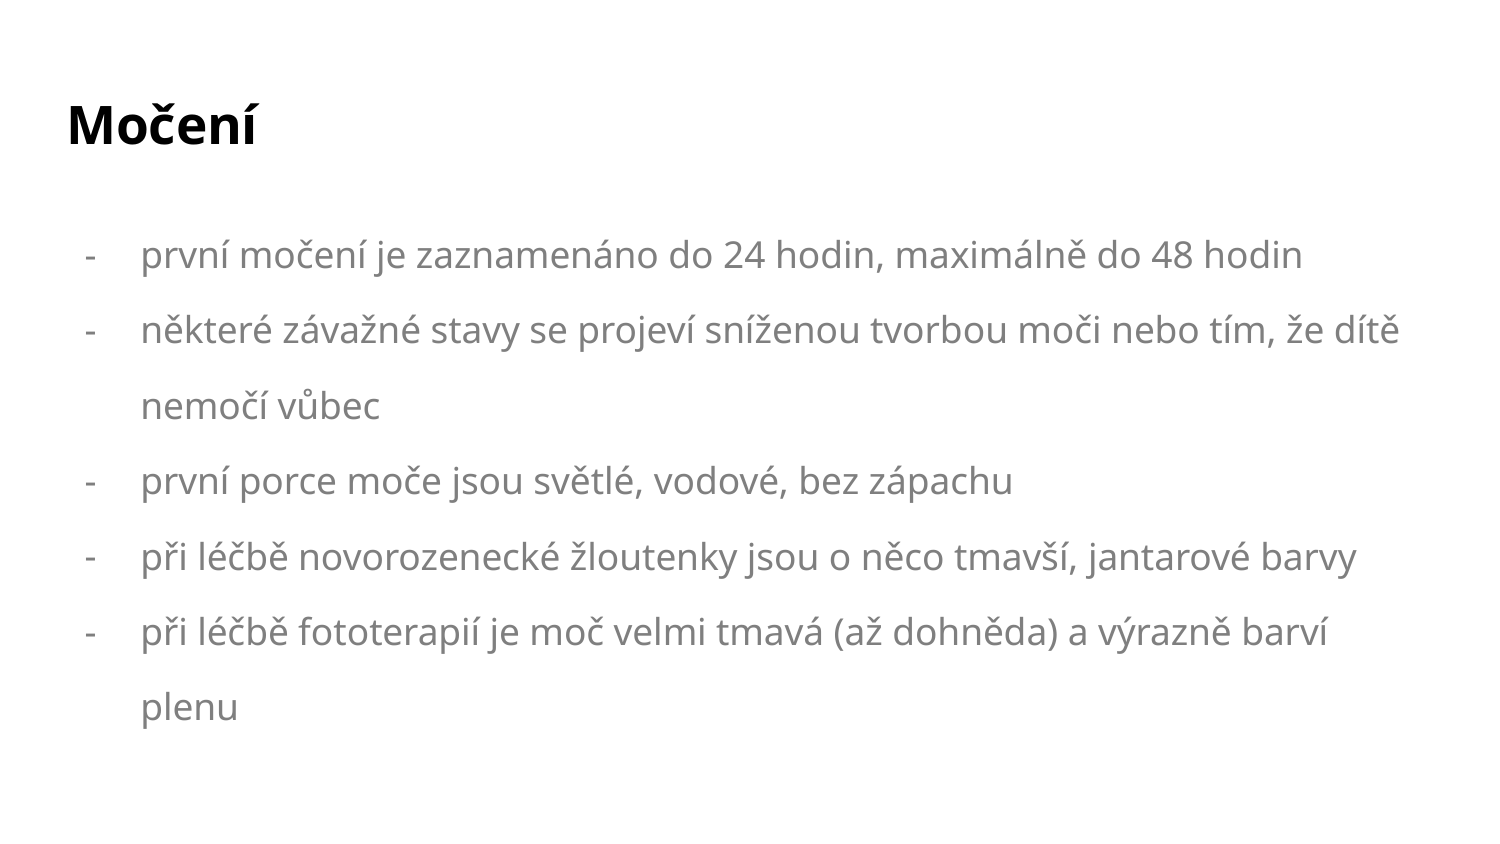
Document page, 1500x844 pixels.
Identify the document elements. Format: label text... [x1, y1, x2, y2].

title Močení [51, 72, 1449, 176]
list první močení je zaznamenáno do 24 hodin, maximálně do 48 hodin některé závažné stavy se projeví sníženou tvorbou moči nebo tím, že dítě nemočí vůbec první porce moče jsou světlé, vodové, bez zápachu při léčbě novorozenecké žloutenky jsou o něco tmavší, jantarové barvy při léčbě fototerapií je moč velmi tmavá (až dohněda) a výrazně barví plenu [51, 189, 1449, 750]
